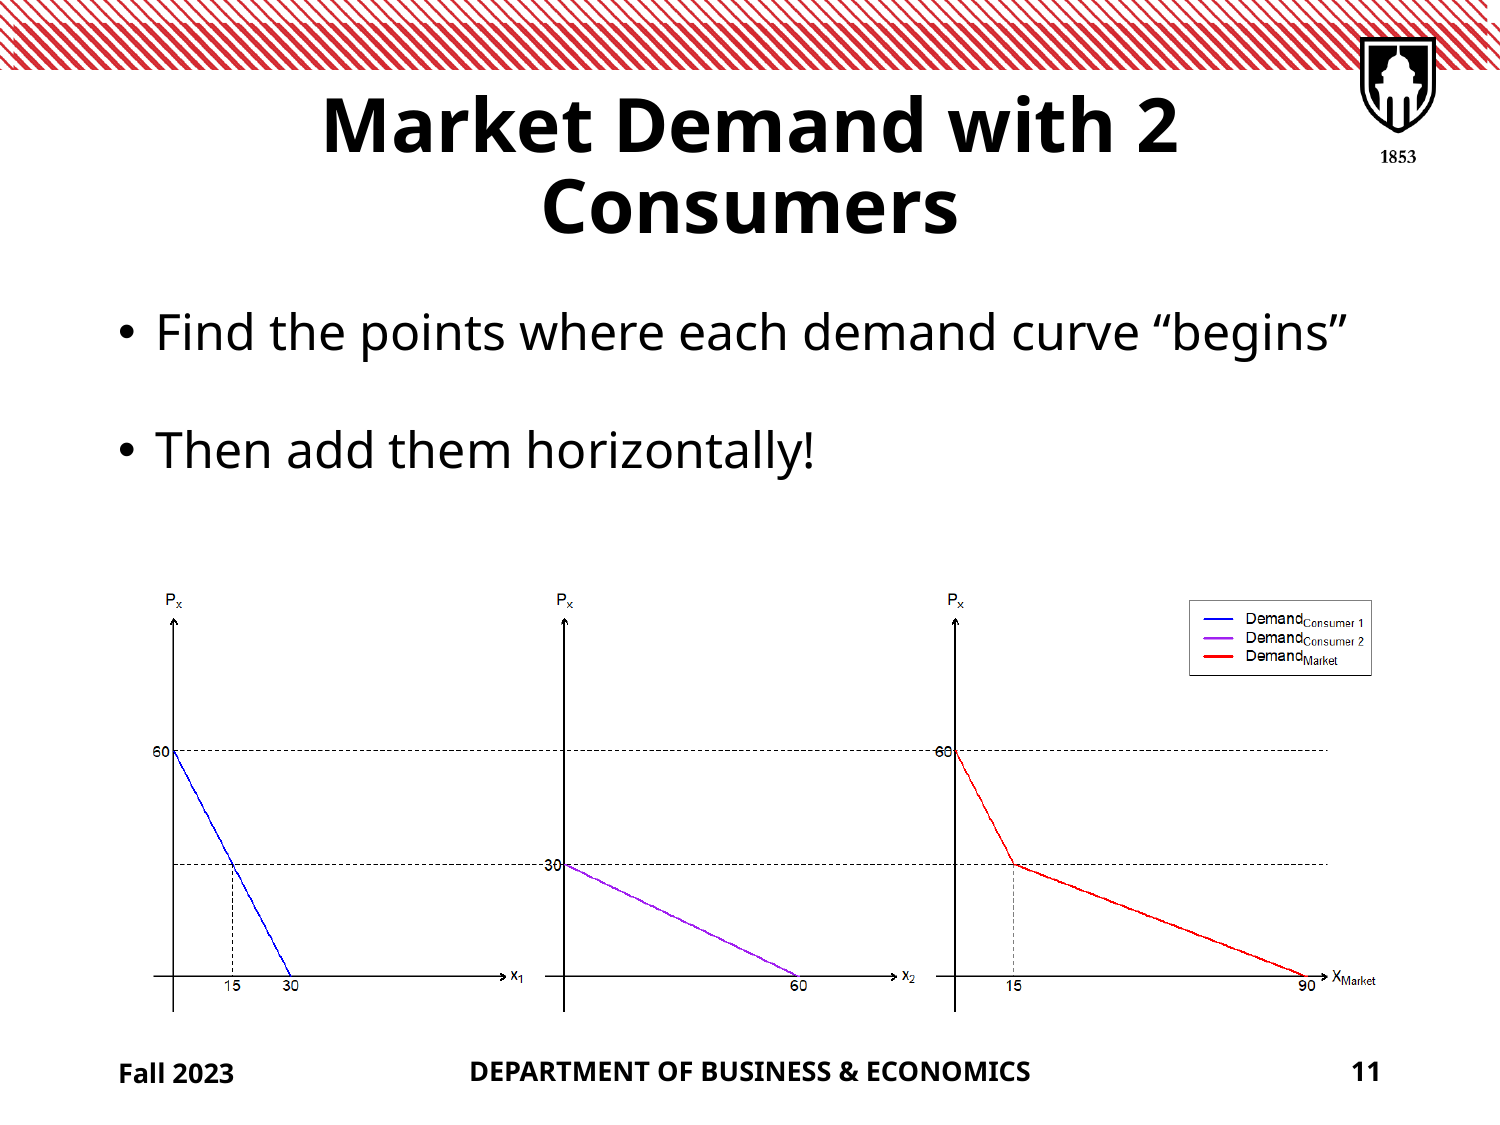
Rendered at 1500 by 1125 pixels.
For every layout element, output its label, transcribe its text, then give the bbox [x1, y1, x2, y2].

slide_number Fall 2023 [103, 1042, 277, 1103]
list Find the points where each demand curve “begins” Then add them horizontally! [103, 299, 1397, 581]
title Market Demand with 2 Consumers [103, 59, 1397, 278]
slide_number 11 [1059, 1042, 1397, 1103]
picture [0, 0, 1500, 163]
picture [103, 581, 1397, 1014]
footer DEPARTMENT OF BUSINESS & ECONOMICS [277, 1042, 1059, 1103]
